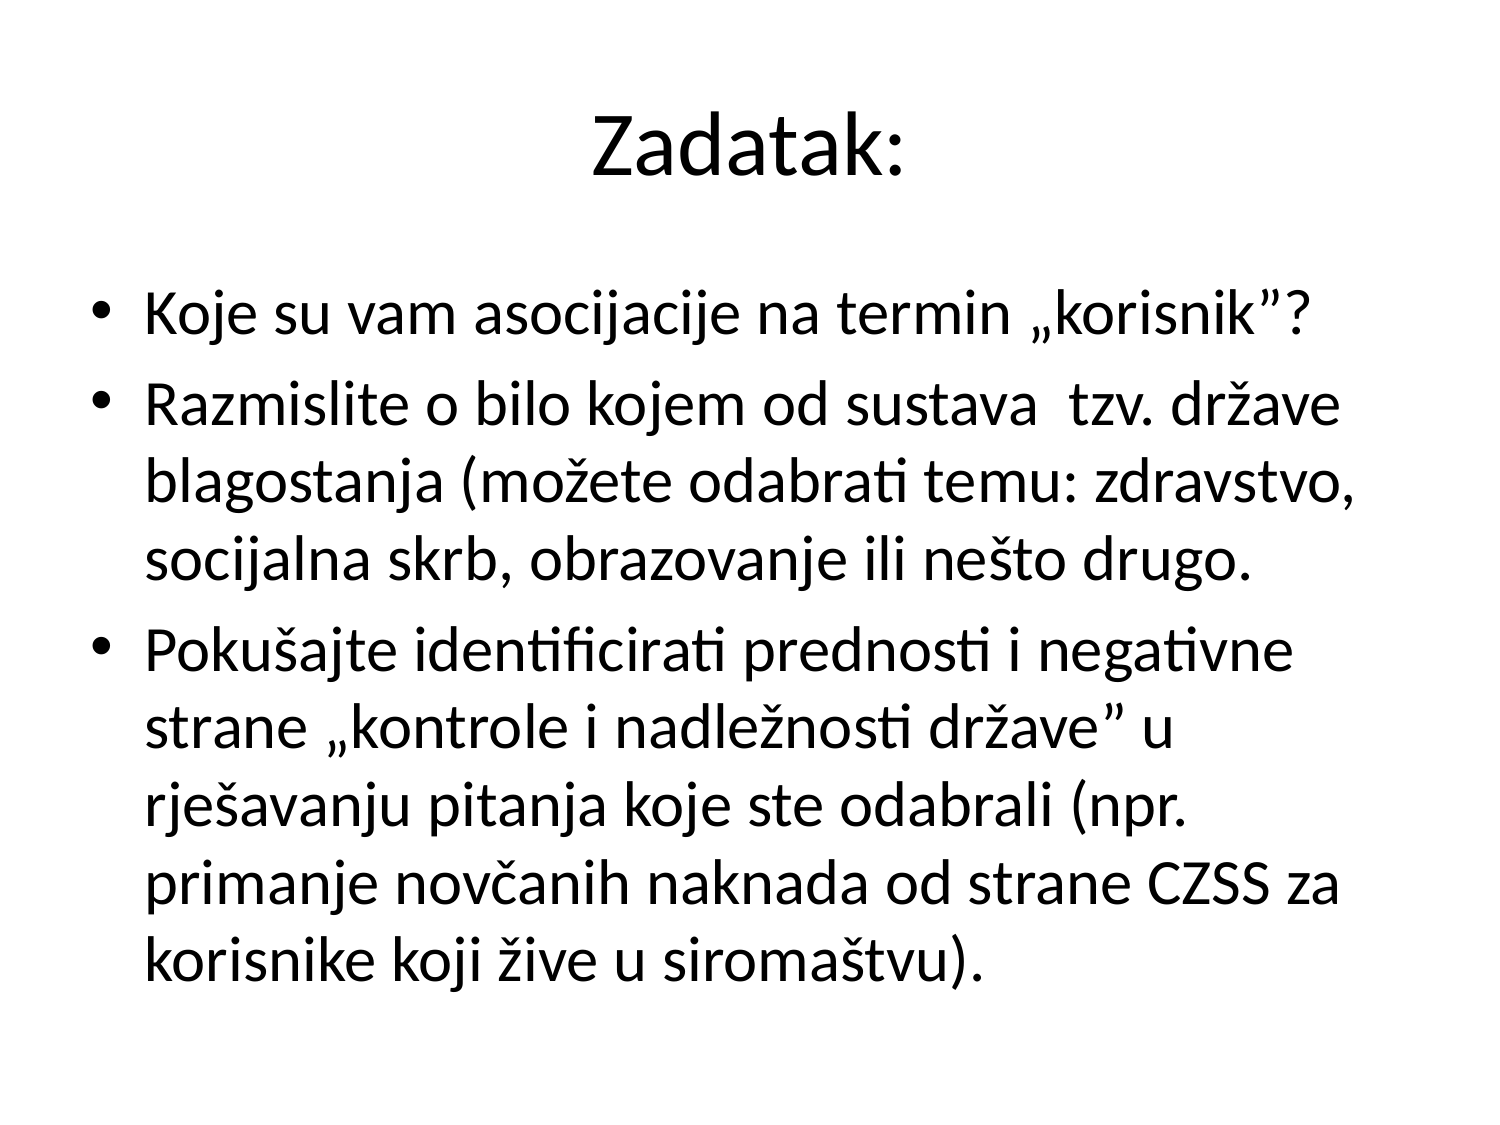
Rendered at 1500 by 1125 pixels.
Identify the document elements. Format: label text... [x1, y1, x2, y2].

title Zadatak: [75, 45, 1425, 233]
list Koje su vam asocijacije na termin „korisnik”? Razmislite o bilo kojem od sustava tzv. države blagostanja (možete odabrati temu: zdravstvo, socijalna skrb, obrazovanje ili nešto drugo. Pokušajte identificirati prednosti i negativne strane „kontrole i nadležnosti države” u rješavanju pitanja koje ste odabrali (npr. primanje novčanih naknada od strane CZSS za korisnike koji žive u siromaštvu). [75, 262, 1425, 1005]
